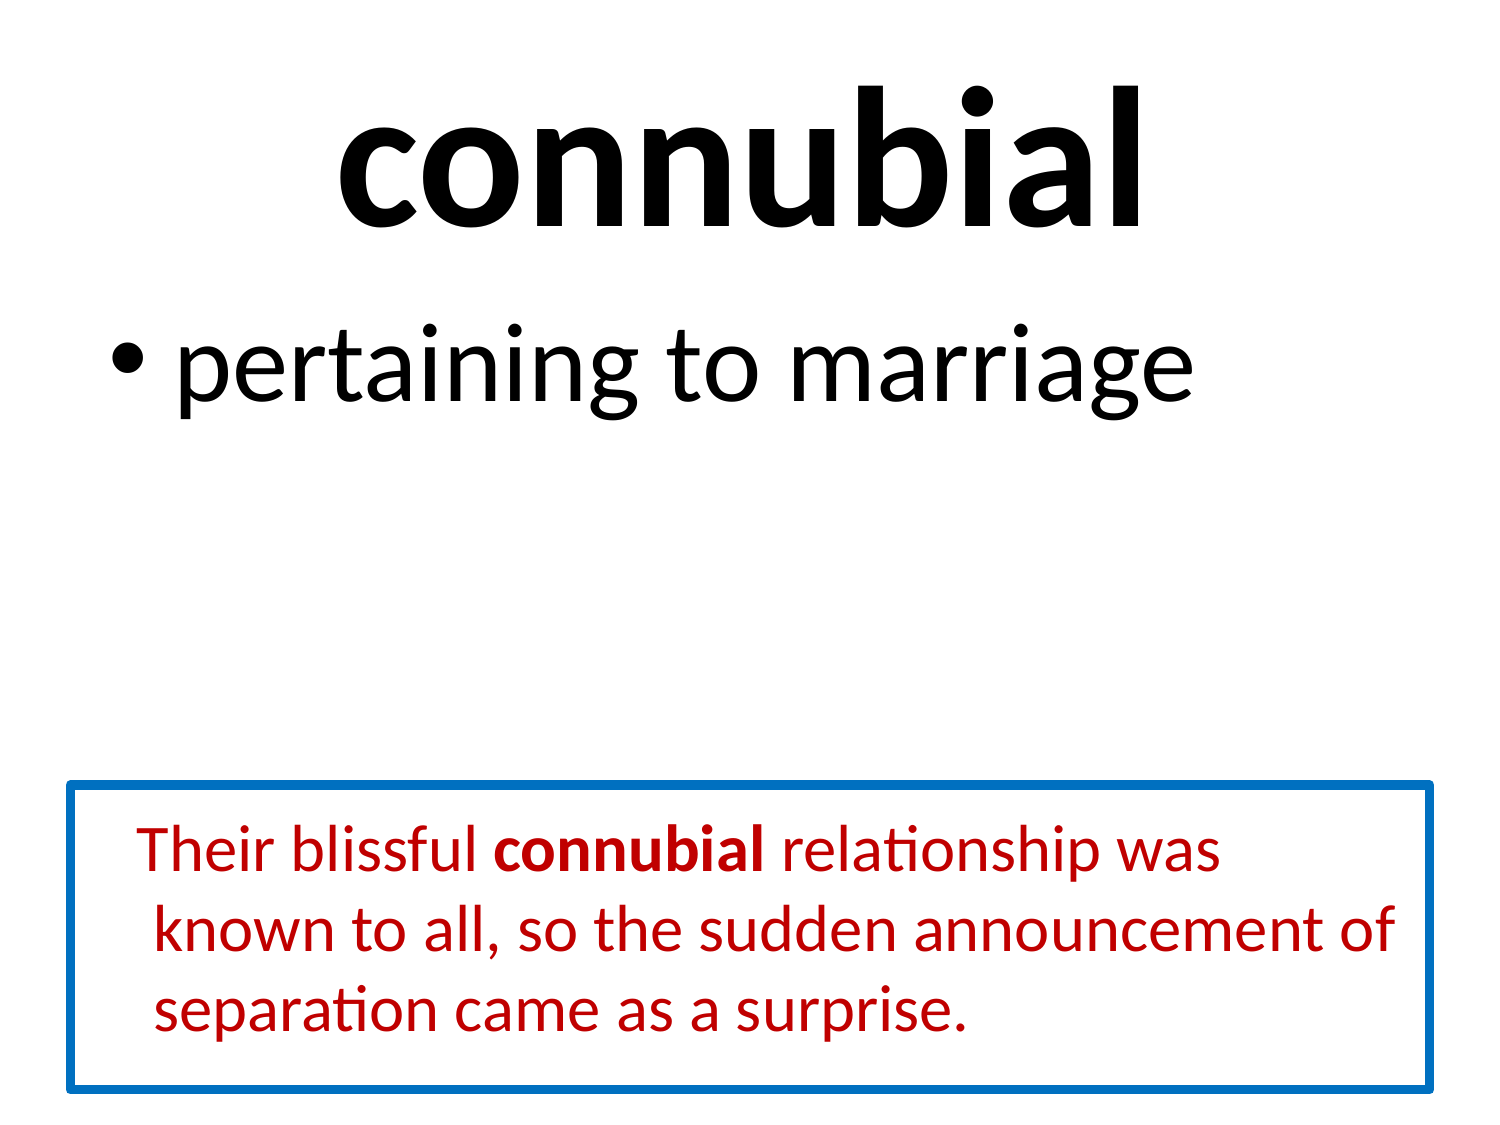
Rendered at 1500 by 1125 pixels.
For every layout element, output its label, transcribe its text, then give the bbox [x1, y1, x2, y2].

list Their blissful connubial relationship was known to all, so the sudden announcement of separation came as a surprise. [82, 796, 1418, 1067]
subtitle pertaining to marriage [93, 281, 1407, 668]
title connubial [93, 46, 1393, 247]
